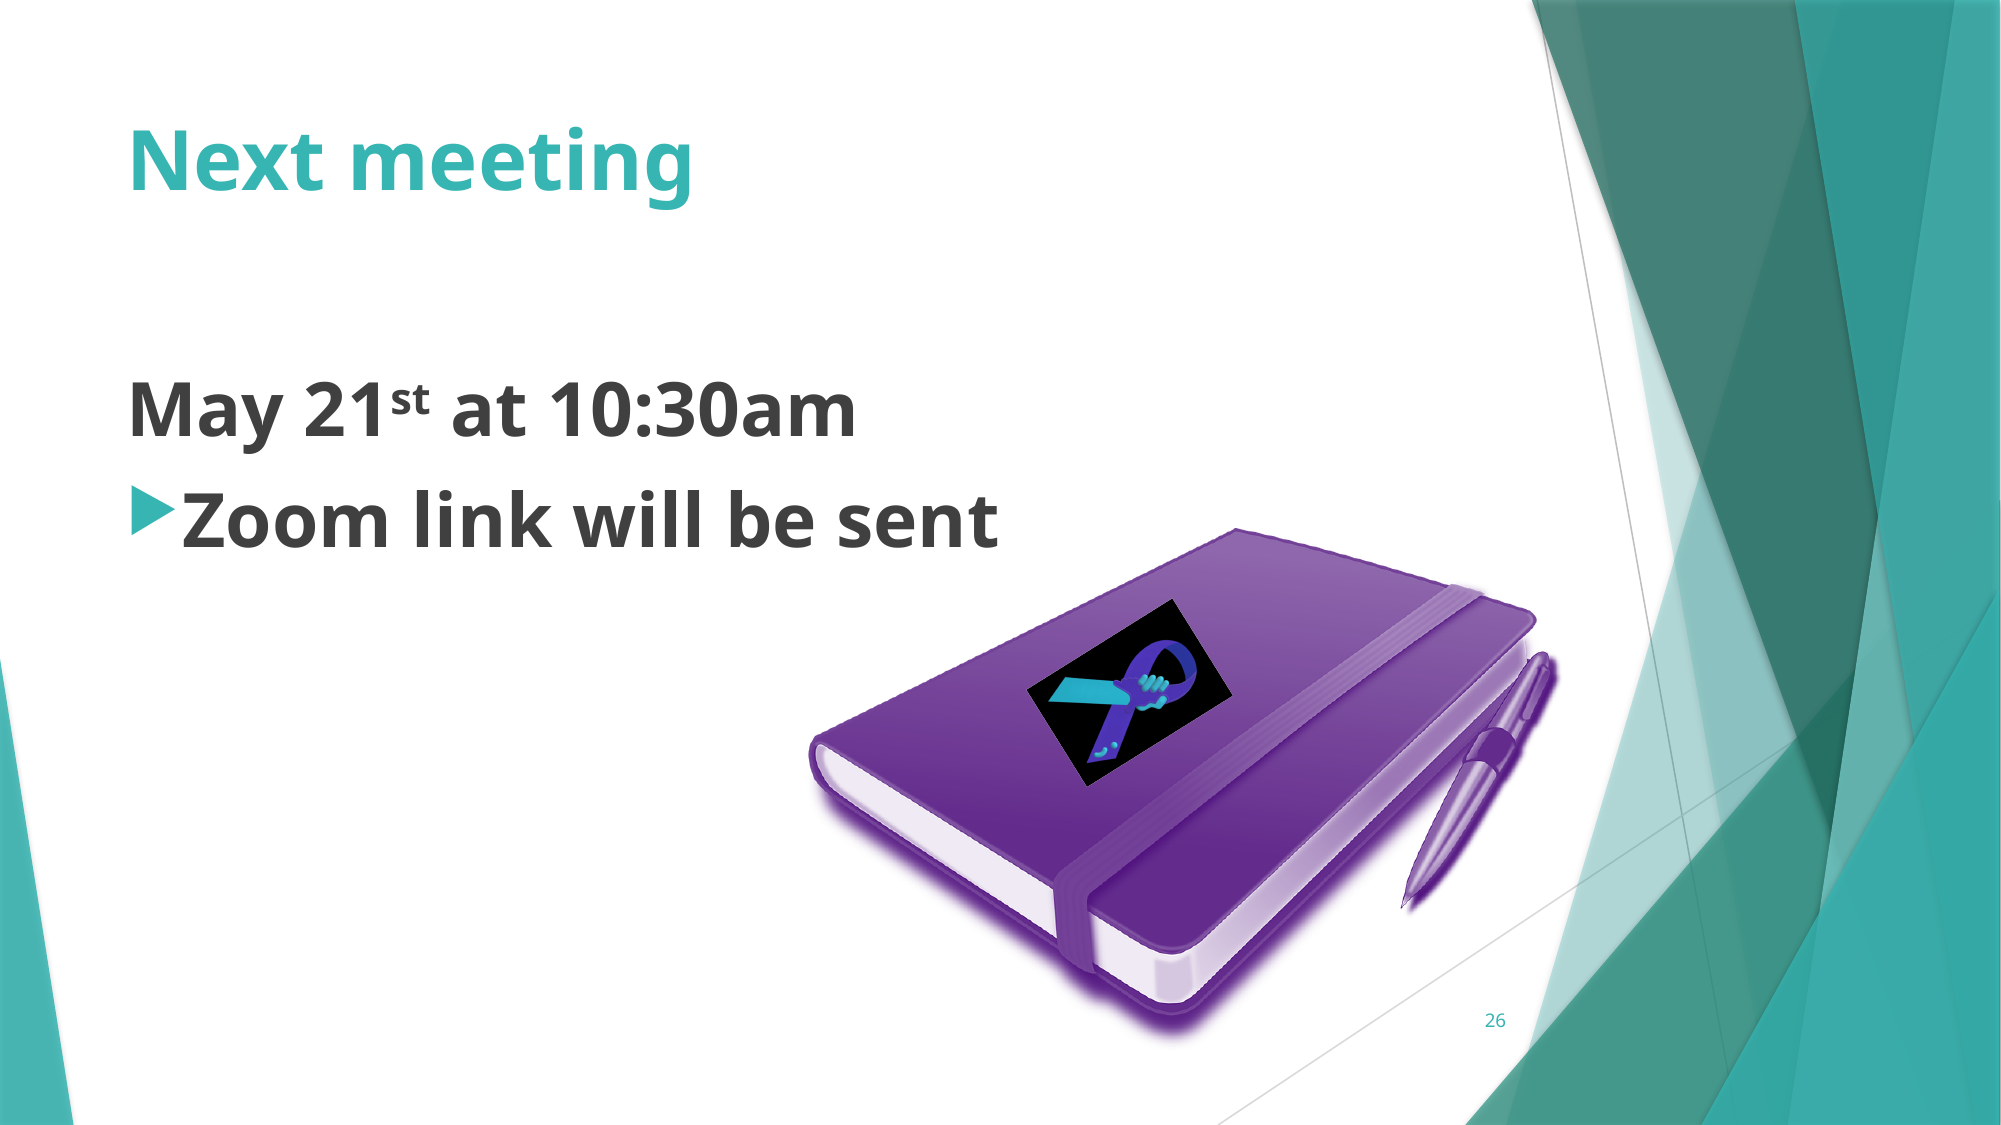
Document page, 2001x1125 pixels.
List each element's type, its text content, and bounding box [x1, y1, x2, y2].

picture [805, 527, 1565, 1052]
list May 21st at 10:30am Zoom link will be sent [111, 354, 1522, 992]
title Next meeting [111, 99, 1522, 241]
